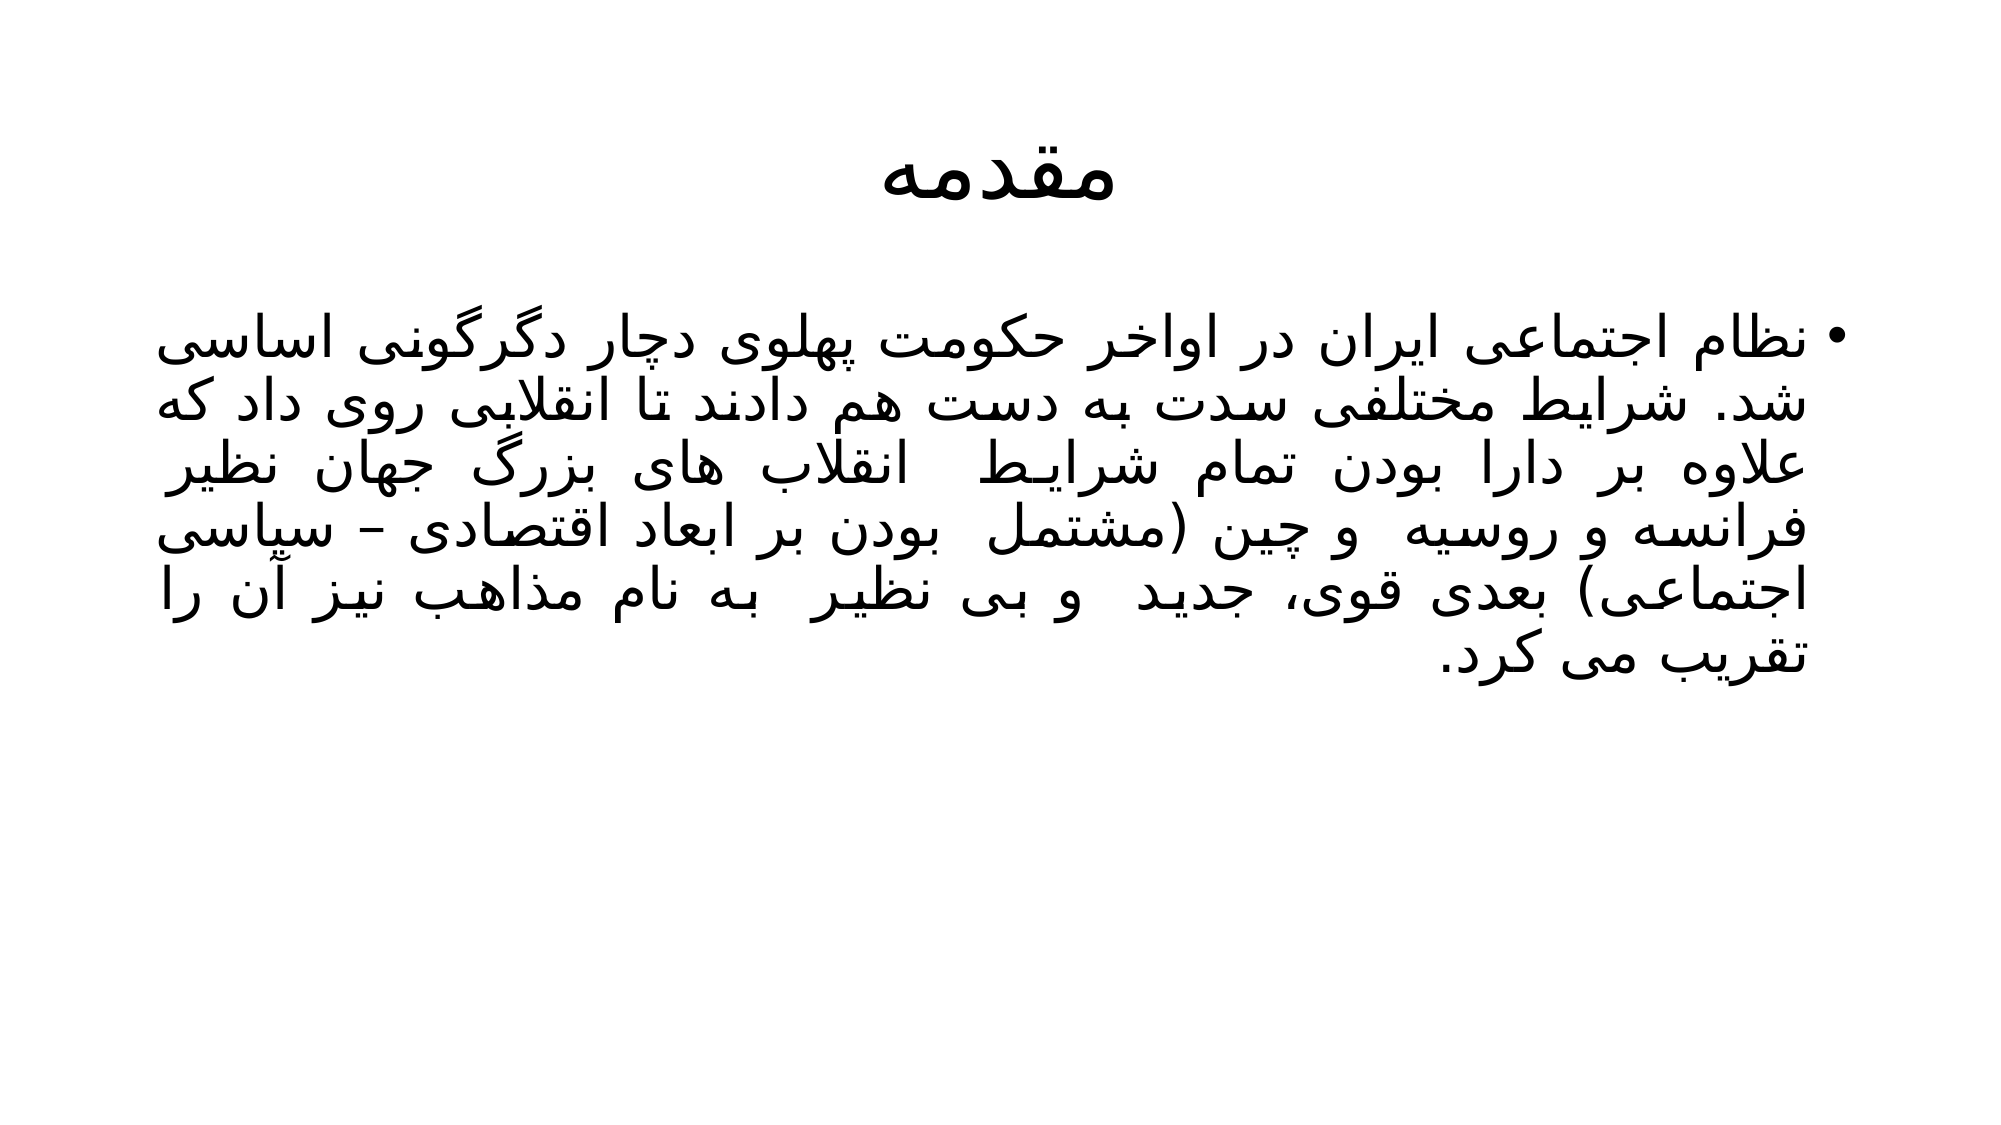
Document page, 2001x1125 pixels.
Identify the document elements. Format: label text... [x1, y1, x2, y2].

title مقدمه [137, 59, 1863, 278]
list نظام اجتماعی ایران در اواخر حکومت پهلوی دچار دگرگونی اساسی شد. شرایط مختلفی سدت به دست هم دادند تا انقلابی روی داد که علاوه بر دارا بودن تمام شرایط انقلاب های بزرگ جهان نظیر فرانسه و روسیه و چین (مشتمل بودن بر ابعاد اقتصادی – سیاسی اجتماعی) بعدی قوی، جدید و بی نظیر به نام مذاهب نیز آن را تقریب می کرد. [137, 299, 1863, 1014]
